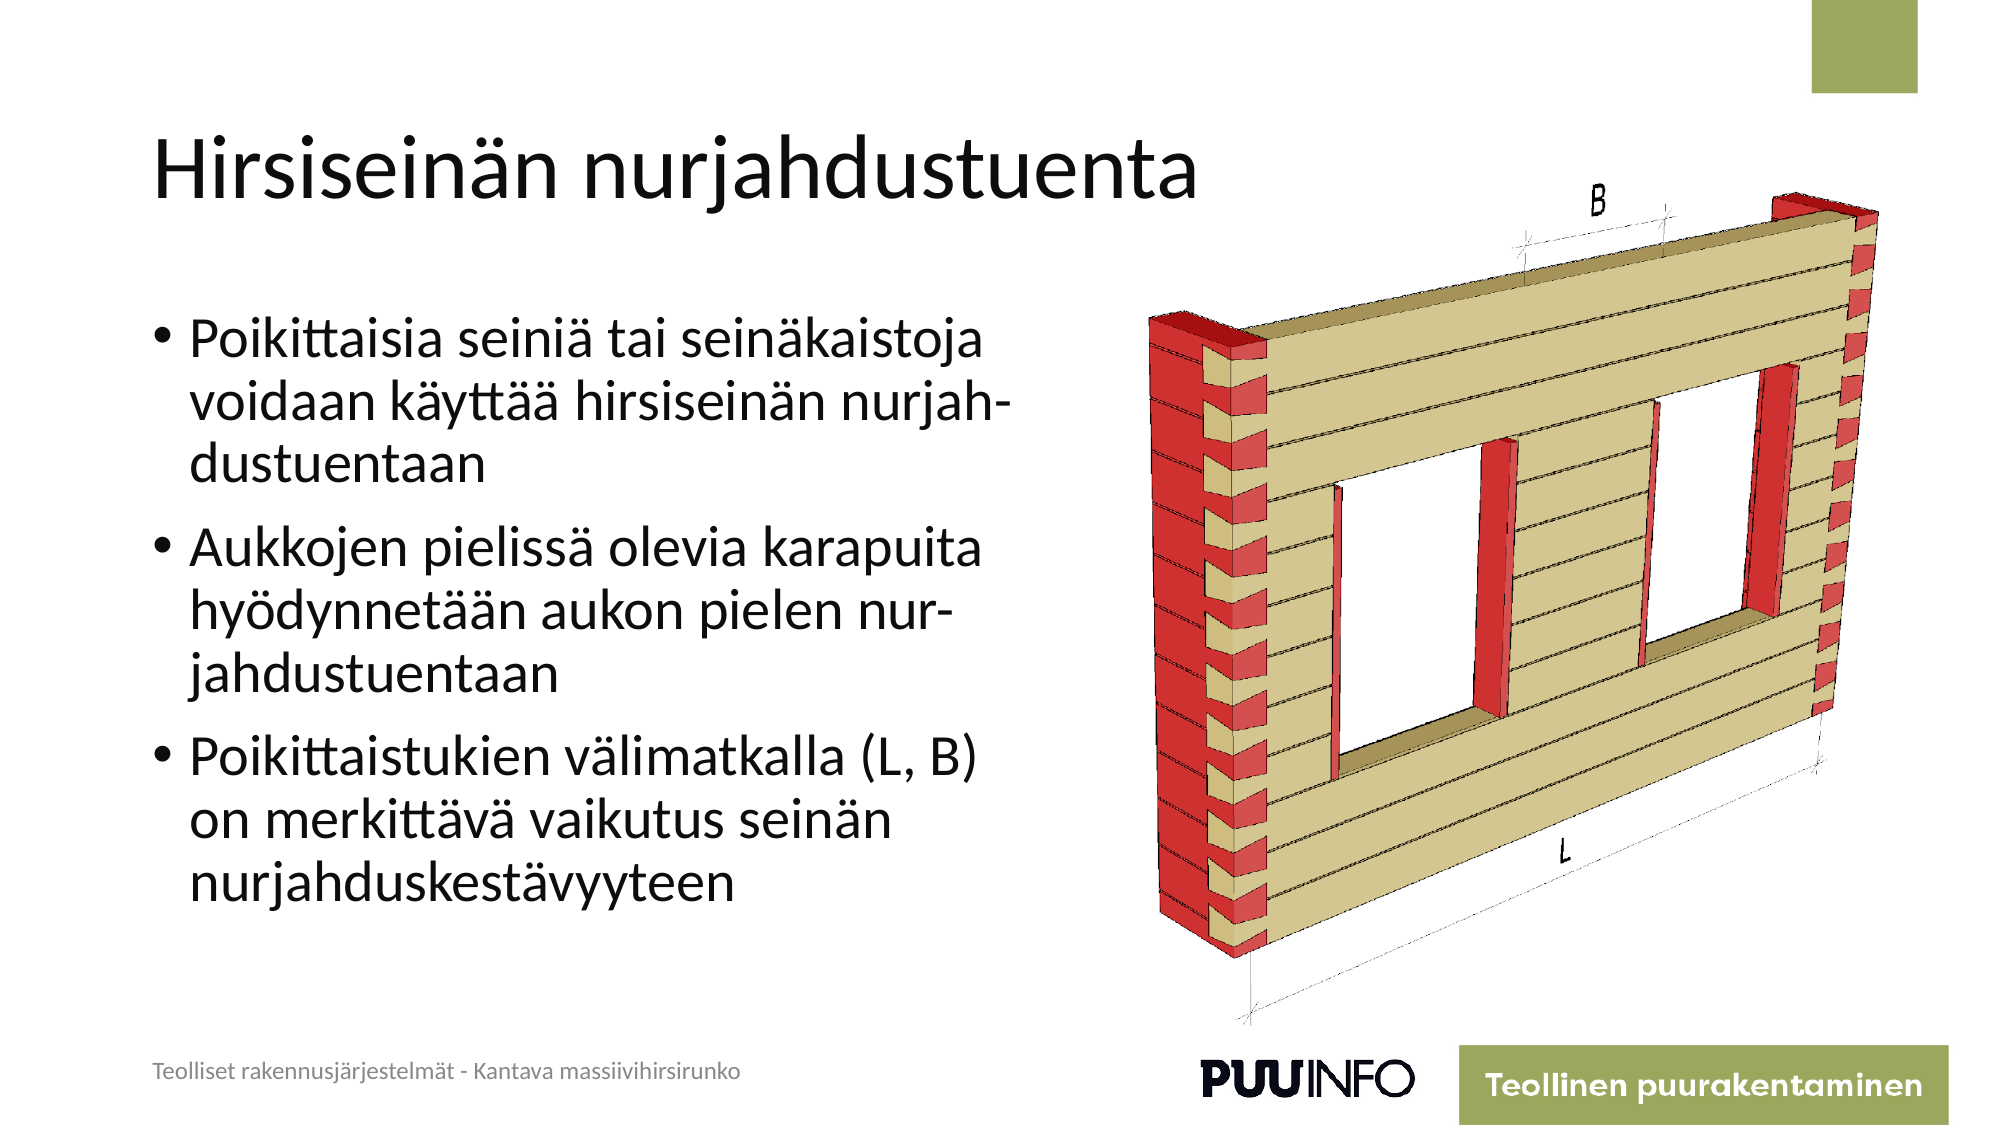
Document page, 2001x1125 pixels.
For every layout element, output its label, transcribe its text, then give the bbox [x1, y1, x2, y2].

title Hirsiseinän nurjahdustuenta [137, 59, 1863, 278]
footer Teolliset rakennusjärjestelmät - Kantava massiivihirsirunko [137, 1039, 813, 1100]
picture [0, 0, 2000, 1125]
list Poikittaisia seiniä tai seinäkaistoja voidaan käyttää hirsiseinän nurjah-dustuentaan Aukkojen pielissä olevia karapuita hyödynnetään aukon pielen nur-jahdustuentaan Poikittaistukien välimatkalla (L, B) on merkittävä vaikutus seinän nurjahduskestävyyteen [137, 299, 1054, 1077]
